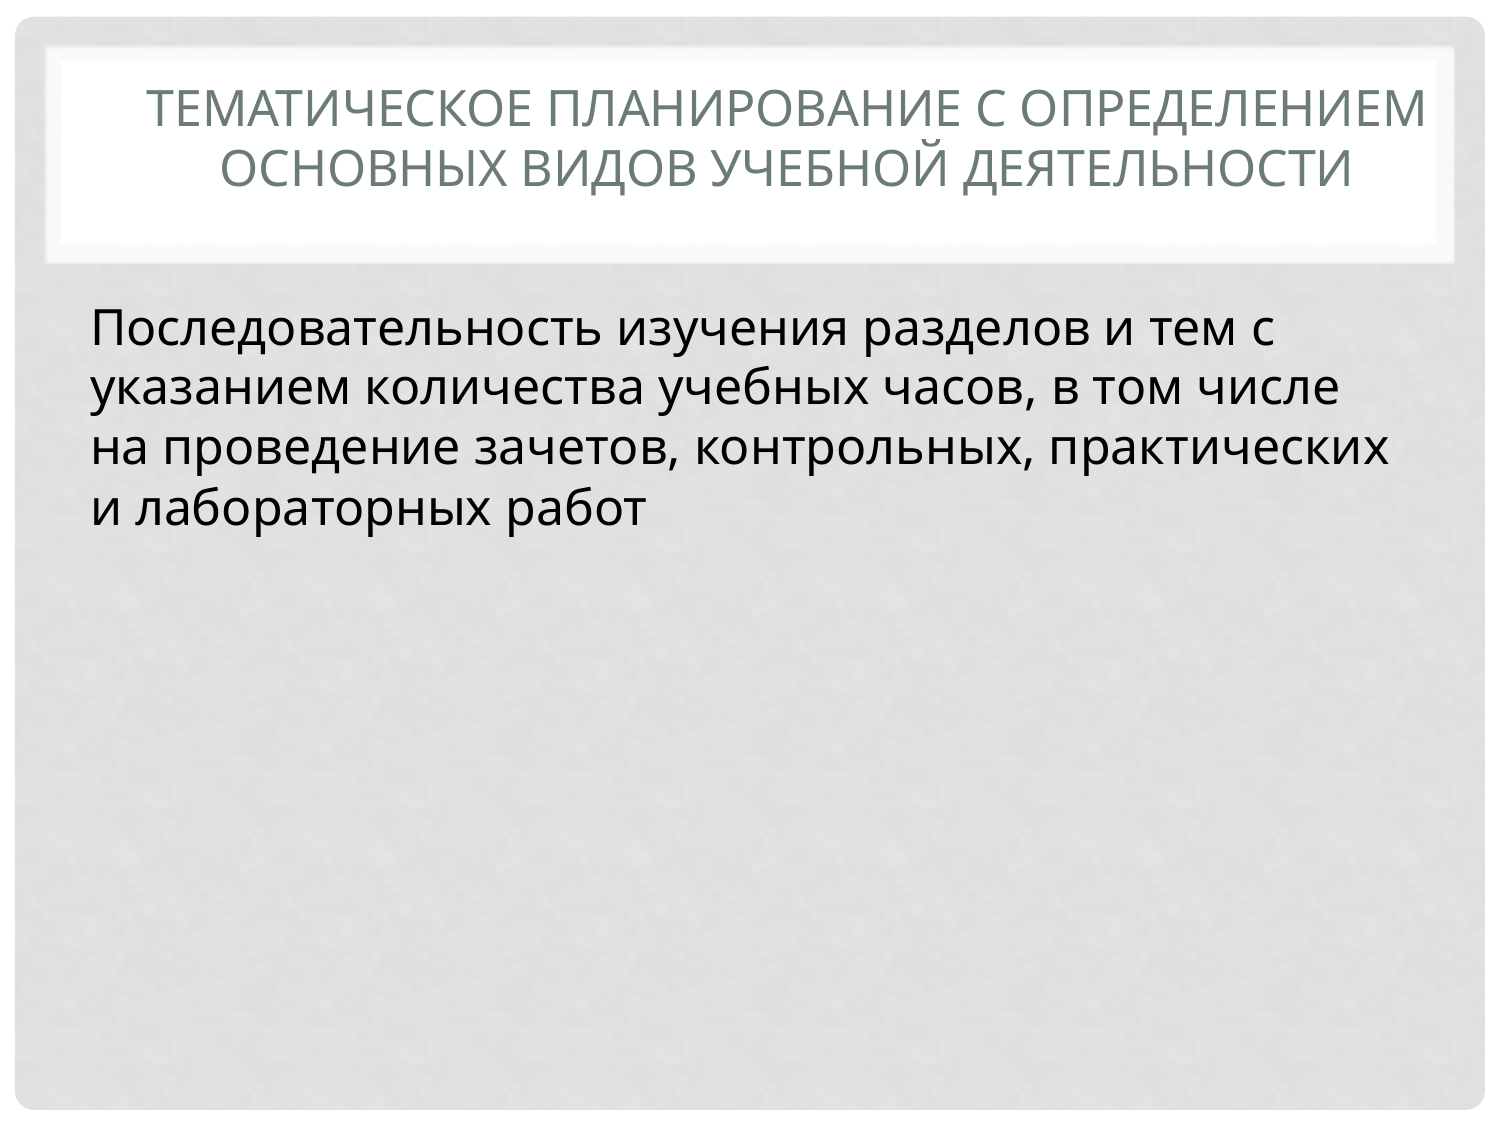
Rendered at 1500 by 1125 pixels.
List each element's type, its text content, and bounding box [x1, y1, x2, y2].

title Тематическое планирование с определением основных видов учебной деятельности [112, 42, 1463, 231]
list Последовательность изучения разделов и тем с указанием количества учебных часов, в том числе на проведение зачетов, контрольных, практических и лабораторных работ [75, 287, 1425, 1005]
